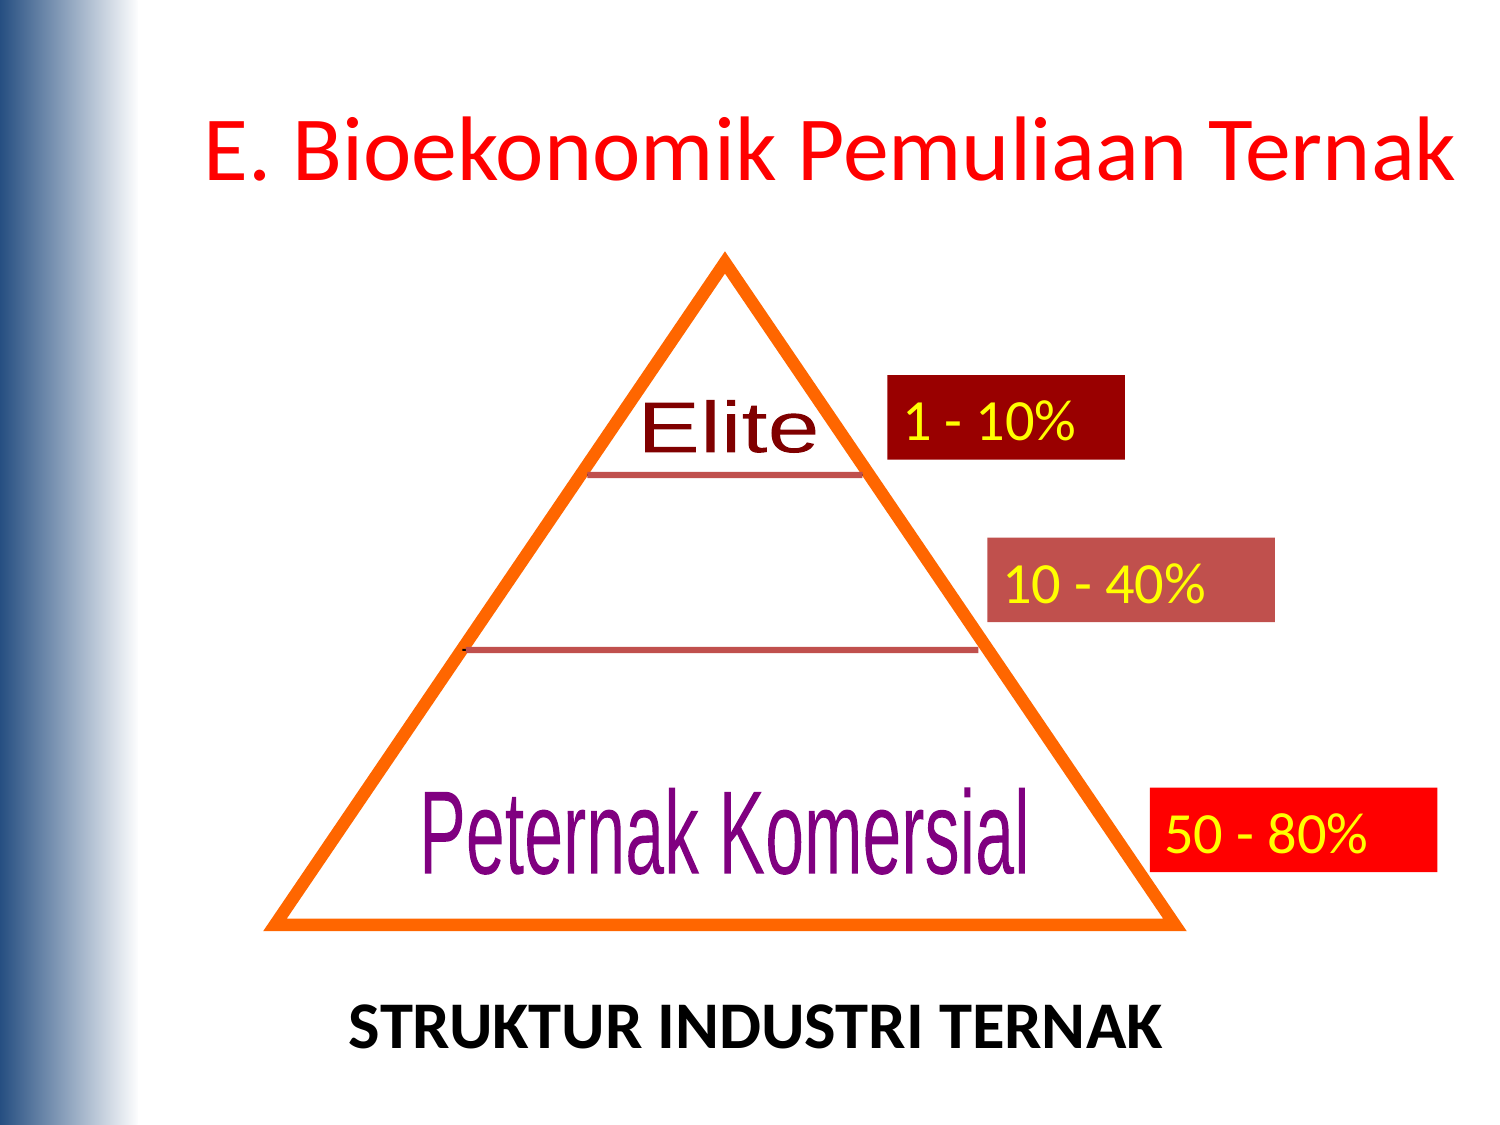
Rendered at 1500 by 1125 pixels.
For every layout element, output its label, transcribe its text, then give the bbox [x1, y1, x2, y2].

text_box [274, 262, 1175, 925]
title E. Bioekonomik Pemuliaan Ternak [162, 75, 1500, 212]
text_box 10 - 40% [987, 537, 1275, 623]
text_box STRUKTUR INDUSTRI TERNAK [149, 974, 1363, 1070]
text_box [0, 0, 138, 1125]
text_box 50 - 80% [1149, 787, 1438, 873]
text_box 1 - 10% [887, 375, 1125, 460]
